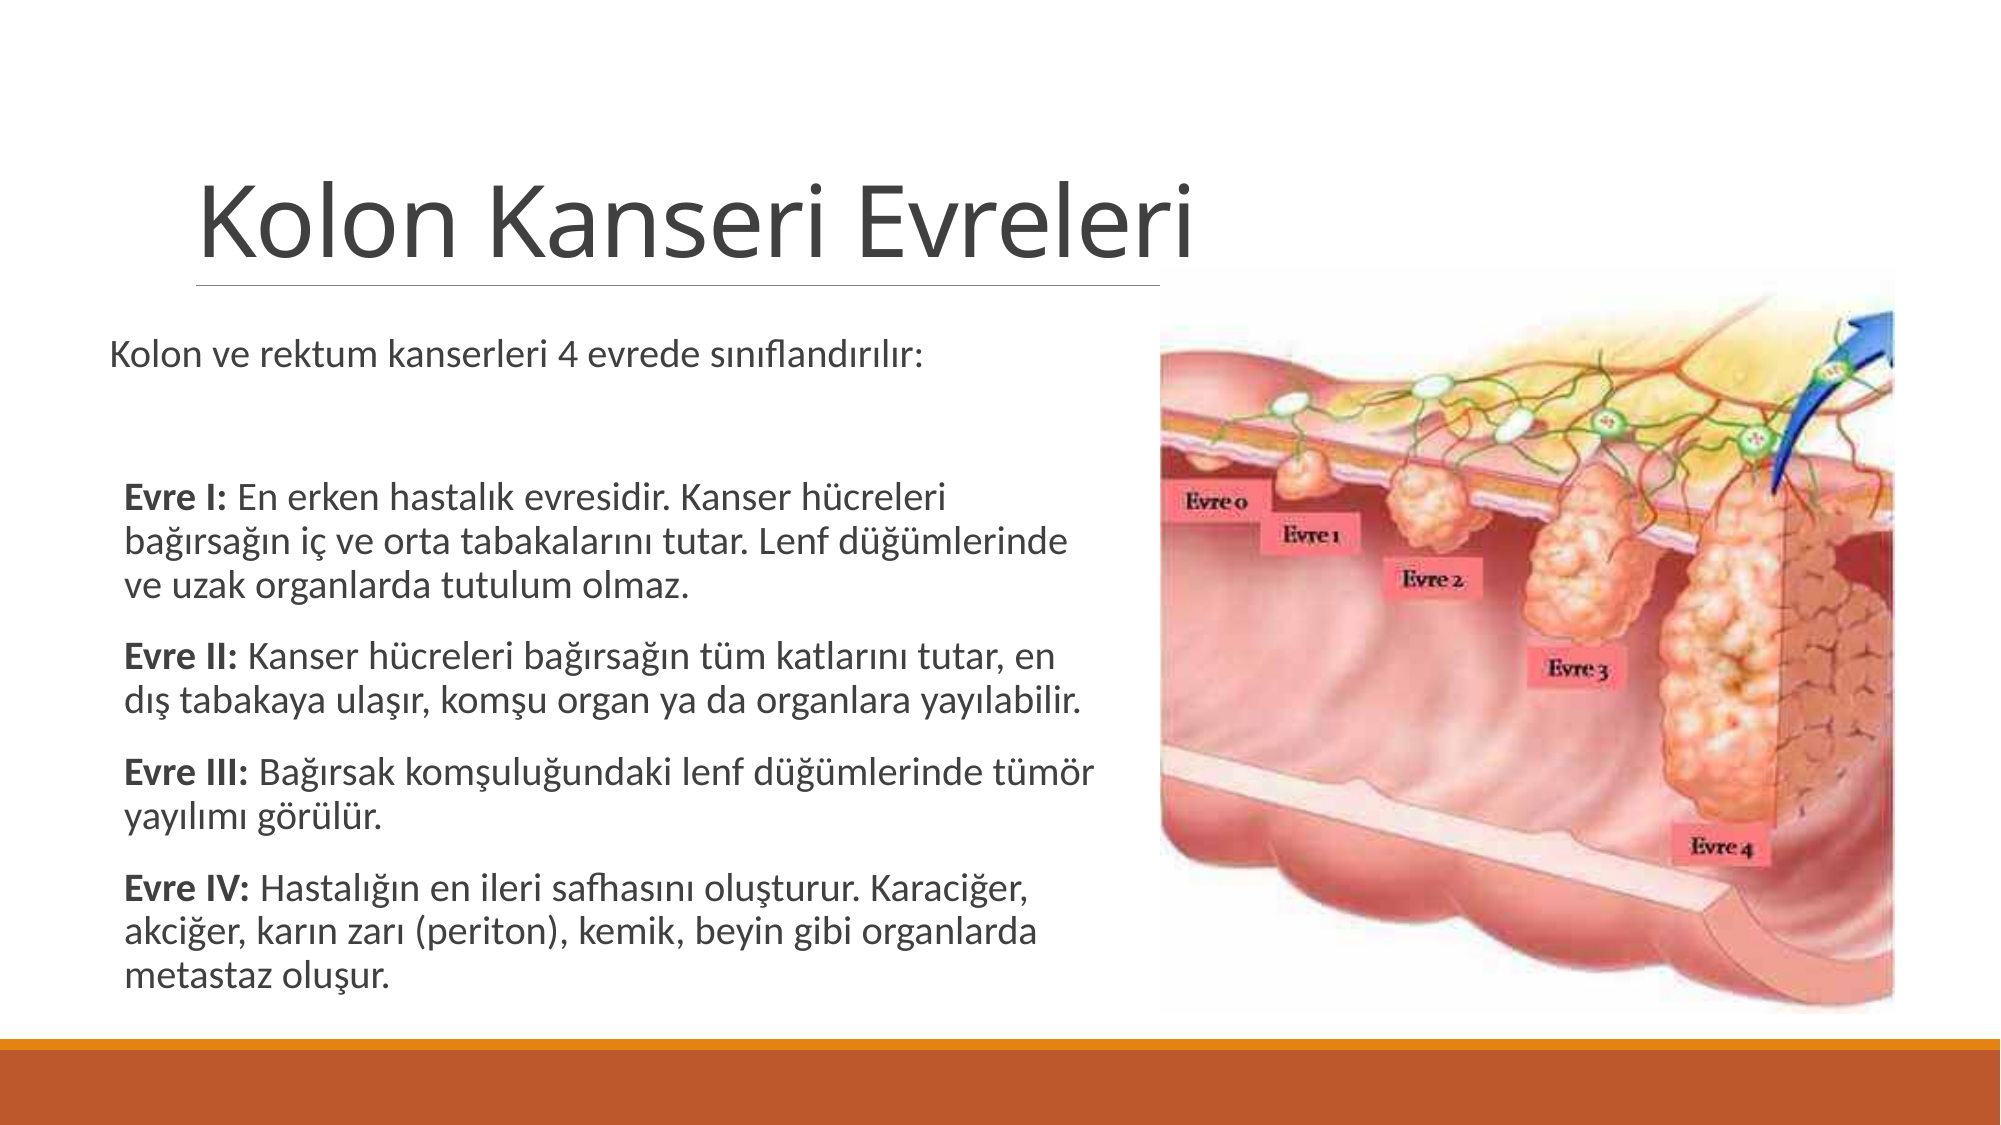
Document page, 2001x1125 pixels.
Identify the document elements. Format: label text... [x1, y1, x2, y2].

picture [1159, 267, 1896, 1014]
list Kolon ve rektum kanserleri 4 evrede sınıflandırılır: Evre I: En erken hastalık evresidir. Kanser hücreleri bağırsağın iç ve orta tabakalarını tutar. Lenf düğümlerinde ve uzak organlarda tutulum olmaz. Evre II: Kanser hücreleri bağırsağın tüm katlarını tutar, en dış tabakaya ulaşır, komşu organ ya da organlara yayılabilir. Evre III: Bağırsak komşuluğundaki lenf düğümlerinde tümör yayılımı görülür. Evre IV: Hastalığın en ileri safhasını oluşturur. Karaciğer, akciğer, karın zarı (periton), kemik, beyin gibi organlarda metastaz oluşur. [109, 324, 1111, 1014]
title Kolon Kanseri Evreleri [180, 47, 1830, 285]
